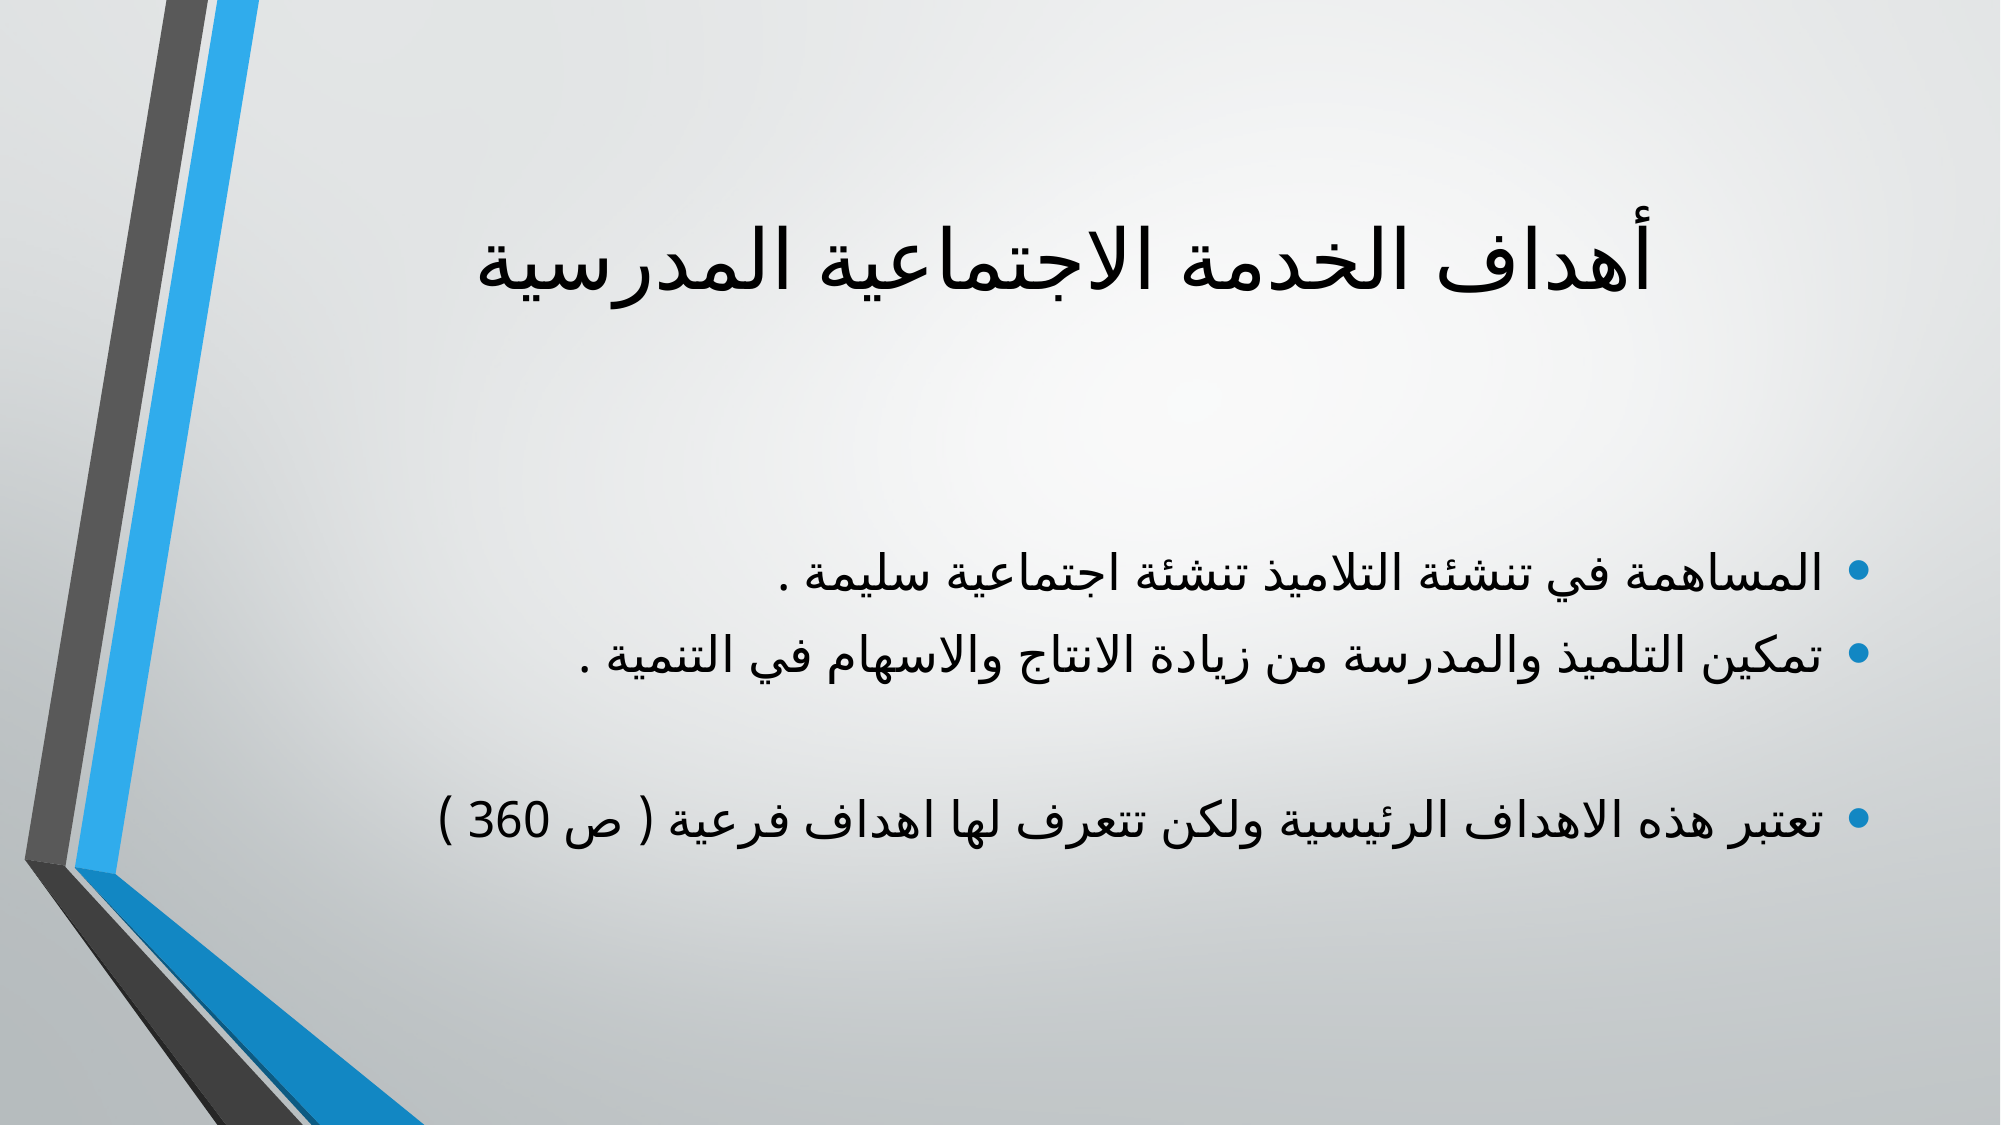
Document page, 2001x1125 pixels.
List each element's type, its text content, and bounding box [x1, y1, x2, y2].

list المساهمة في تنشئة التلاميذ تنشئة اجتماعية سليمة . تمكين التلميذ والمدرسة من زيادة الانتاج والاسهام في التنمية . تعتبر هذه الاهداف الرئيسية ولكن تتعرف لها اهداف فرعية ( ص 360 ) [243, 437, 1887, 950]
title أهداف الخدمة الاجتماعية المدرسية [243, 112, 1887, 400]
